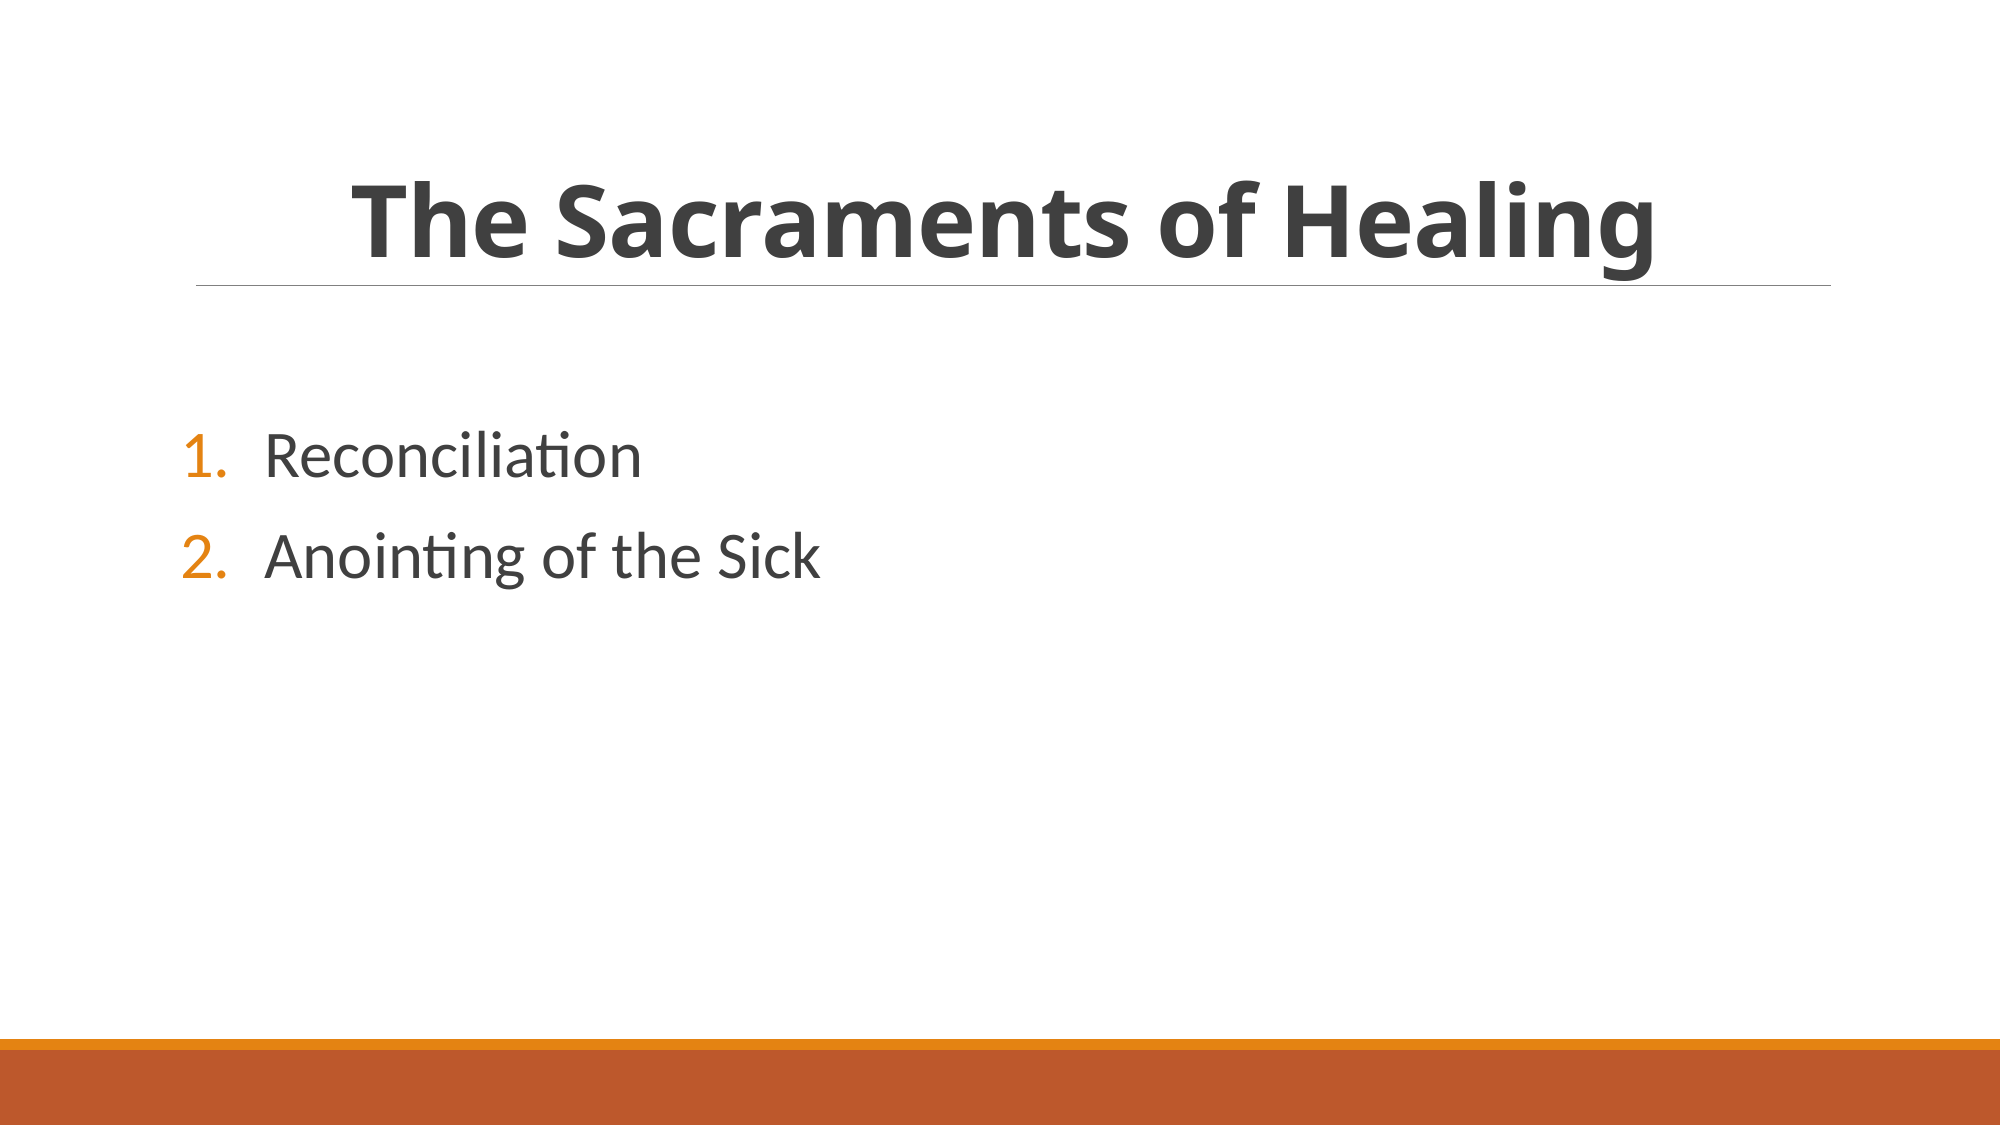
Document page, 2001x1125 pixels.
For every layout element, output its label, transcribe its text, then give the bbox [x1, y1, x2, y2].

title The Sacraments of Healing [180, 47, 1830, 285]
list Reconciliation Anointing of the Sick [180, 302, 1830, 963]
